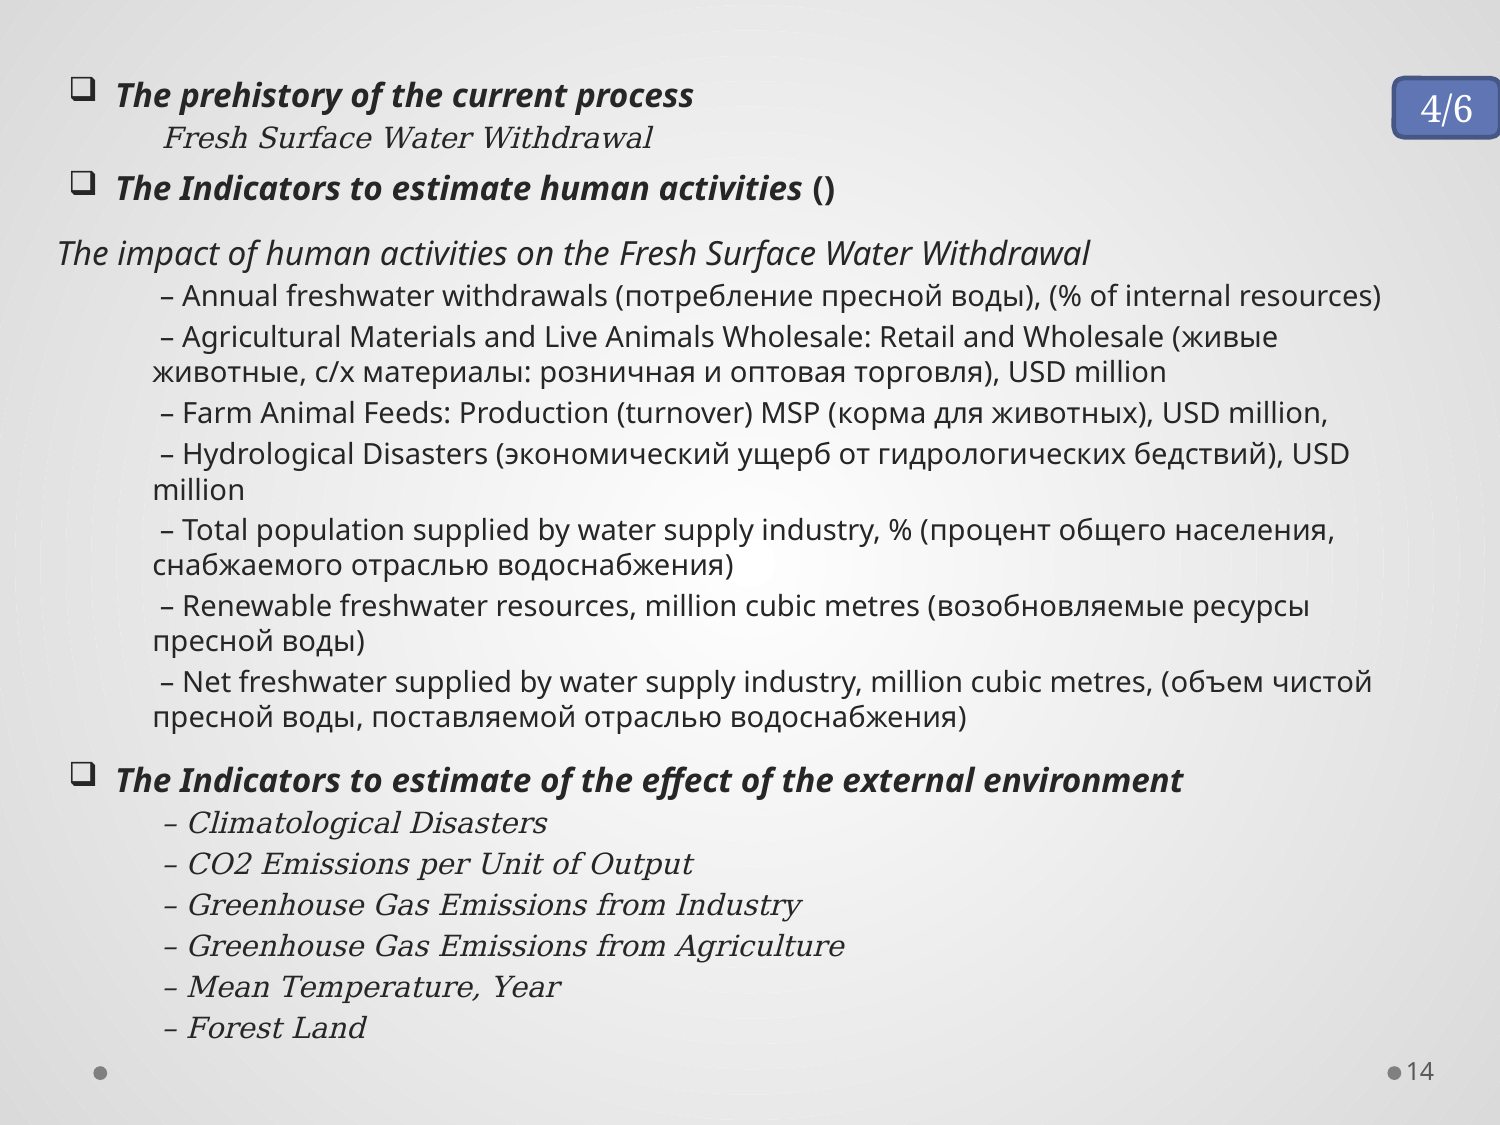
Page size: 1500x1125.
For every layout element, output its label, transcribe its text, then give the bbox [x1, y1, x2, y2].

text_box 4/6 [1391, 75, 1500, 140]
slide_number 14 [1401, 1042, 1494, 1103]
